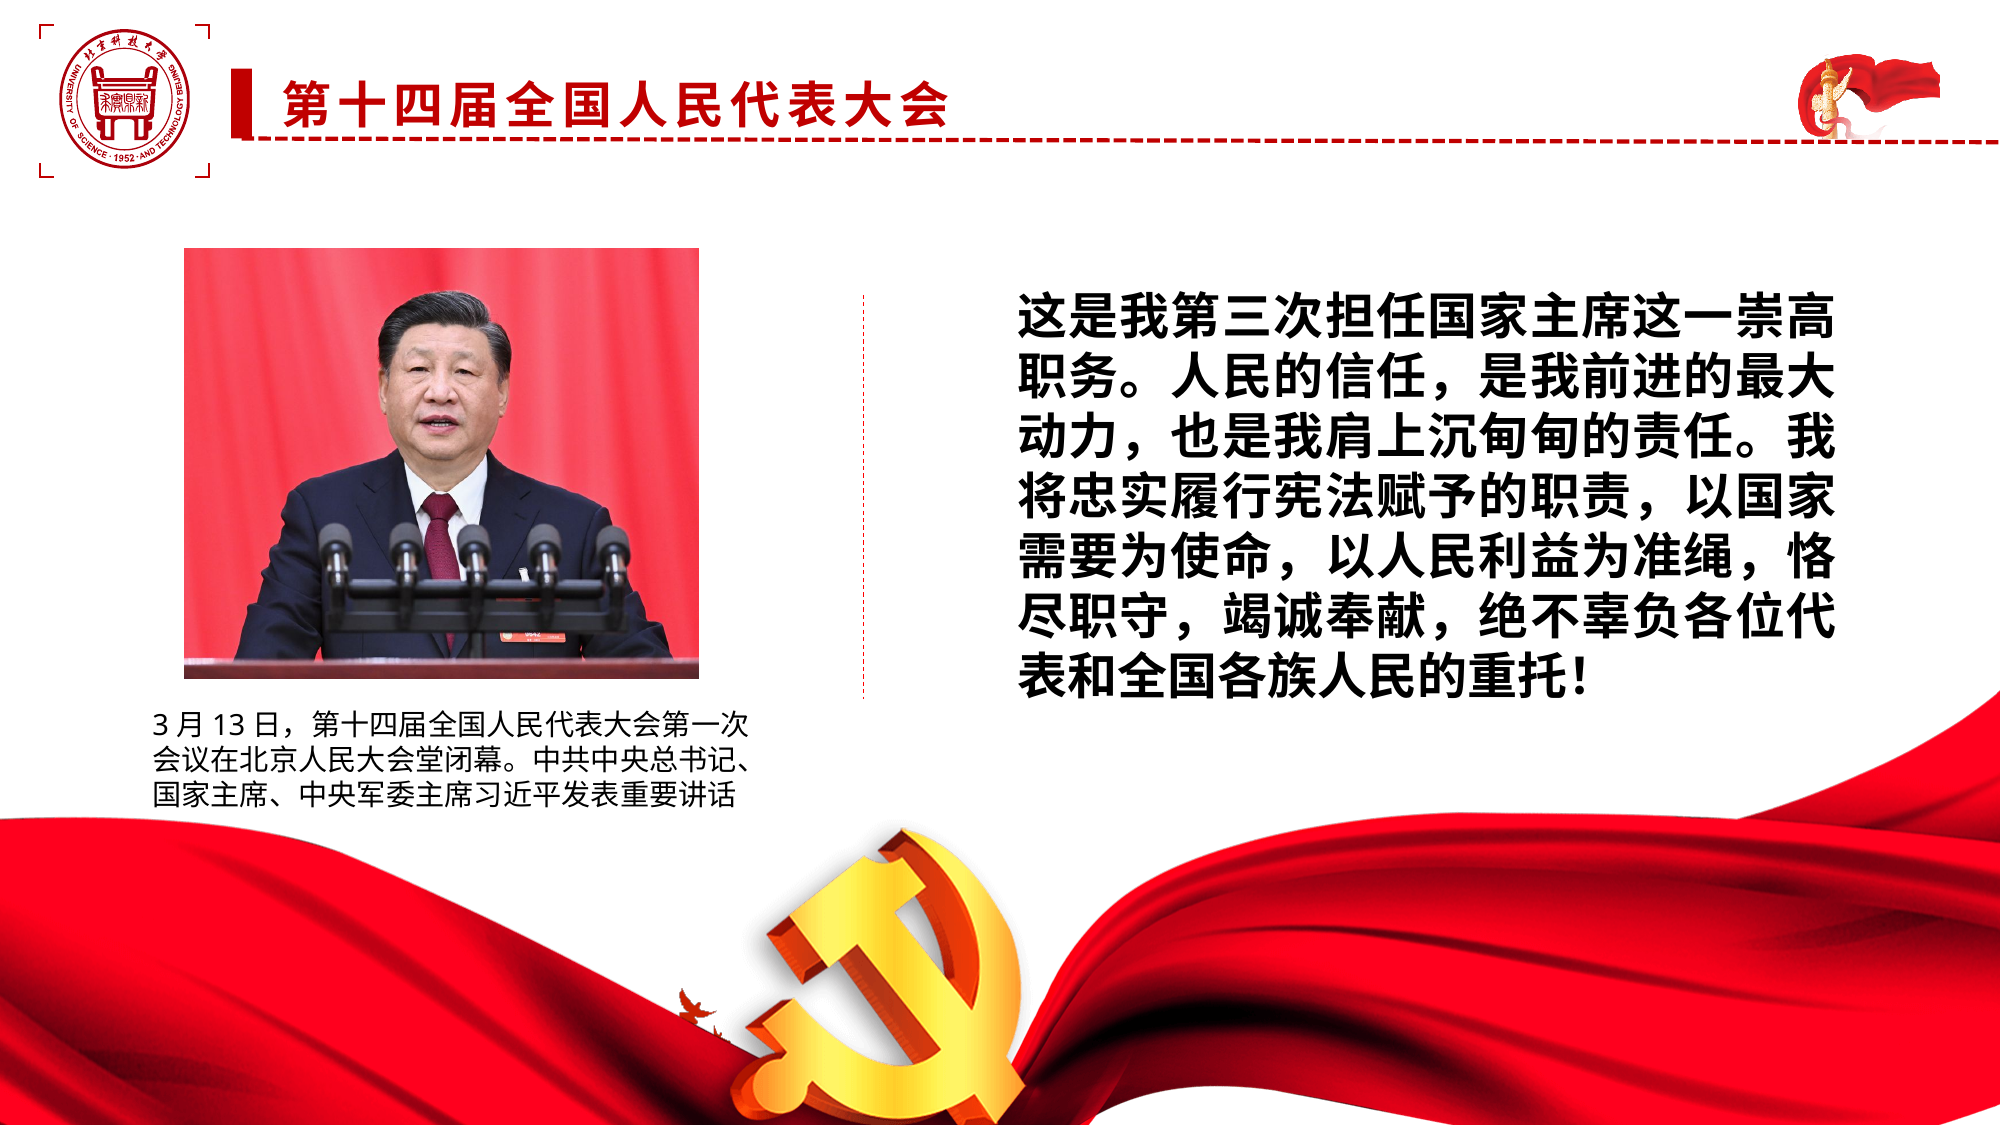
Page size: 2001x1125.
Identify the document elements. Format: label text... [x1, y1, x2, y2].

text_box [241, 138, 2000, 143]
picture [1798, 54, 1940, 139]
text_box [231, 65, 977, 142]
picture [0, 248, 2000, 1125]
text_box 这是我第三次担任国家主席这一崇高职务。人民的信任，是我前进的最大动力，也是我肩上沉甸甸的责任。我将忠实履行宪法赋予的职责，以国家需要为使命，以人民利益为准绳，恪尽职守，竭诚奉献，绝不辜负各位代表和全国各族人民的重托！ [997, 274, 1858, 529]
